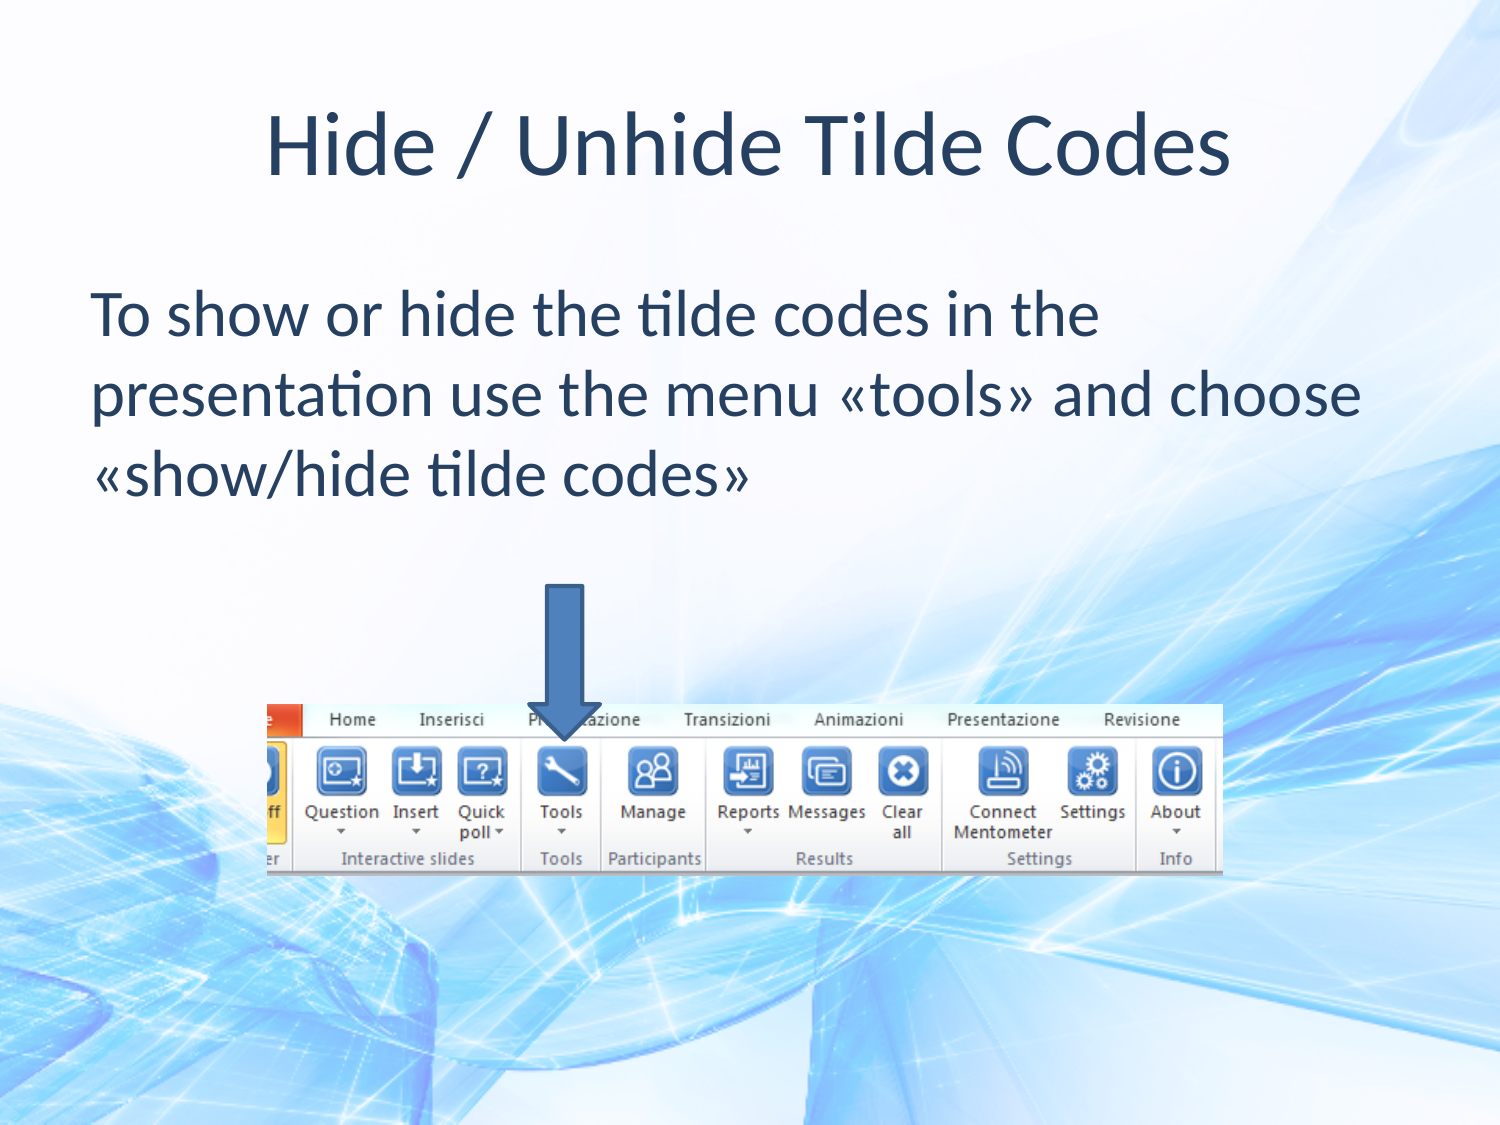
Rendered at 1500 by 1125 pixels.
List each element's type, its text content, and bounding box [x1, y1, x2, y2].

text_box [544, 583, 585, 702]
list To show or hide the tilde codes in the presentation use the menu «tools» and choose «show/hide tilde codes» [75, 262, 1425, 551]
title Hide / Unhide Tilde Codes [75, 45, 1425, 233]
picture [267, 703, 1223, 877]
